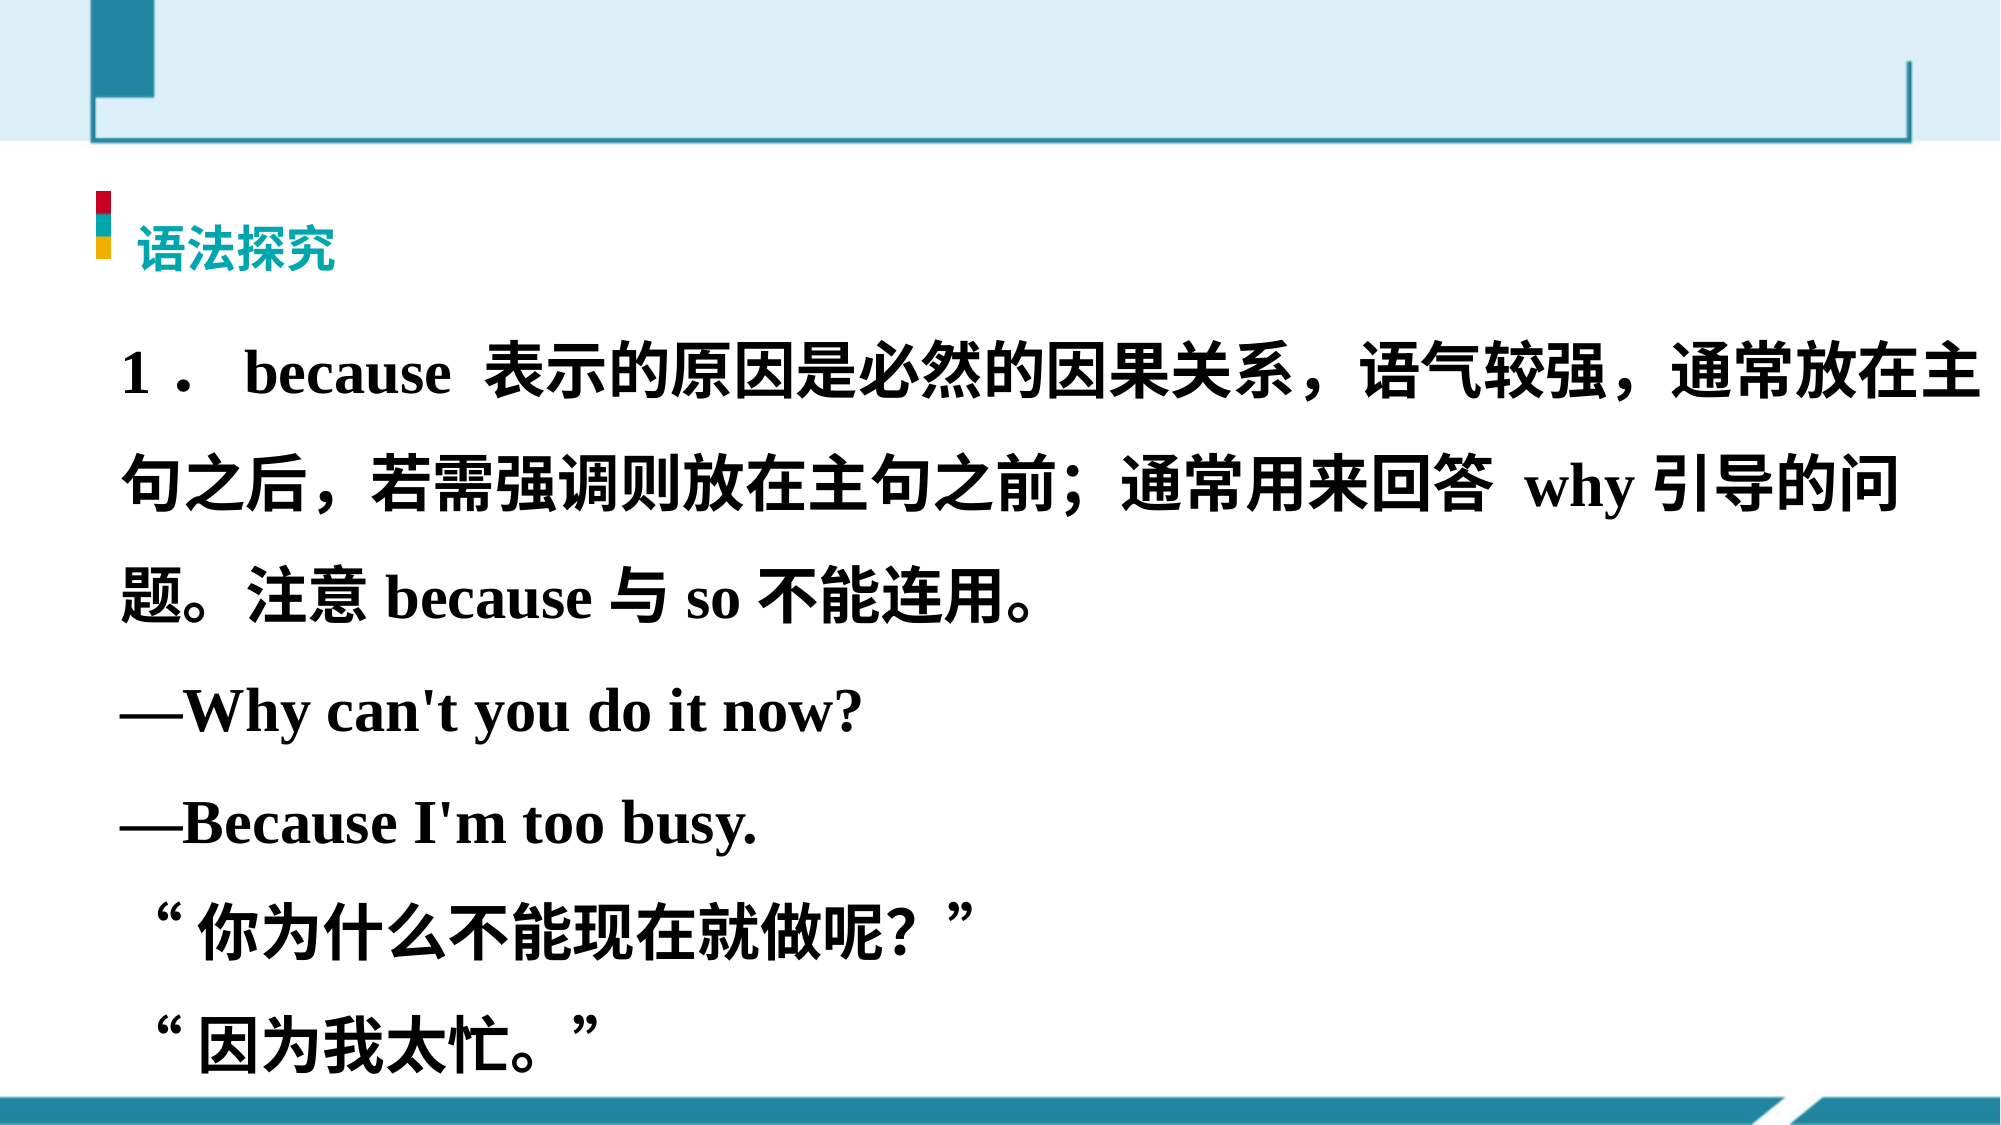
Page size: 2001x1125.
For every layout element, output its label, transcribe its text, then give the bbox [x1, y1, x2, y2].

text_box 语法探究 [121, 180, 352, 286]
picture [0, 0, 2001, 1125]
text_box 1．because 表示的原因是必然的因果关系，语气较强，通常放在主 句之后，若需强调则放在主句之前；通常用来回答 why引导的问 题。注意because与so不能连用。 —Why can't you do it now? —Because I'm too busy. “你为什么不能现在就做呢？” “因为我太忙。” [61, 286, 2000, 1089]
